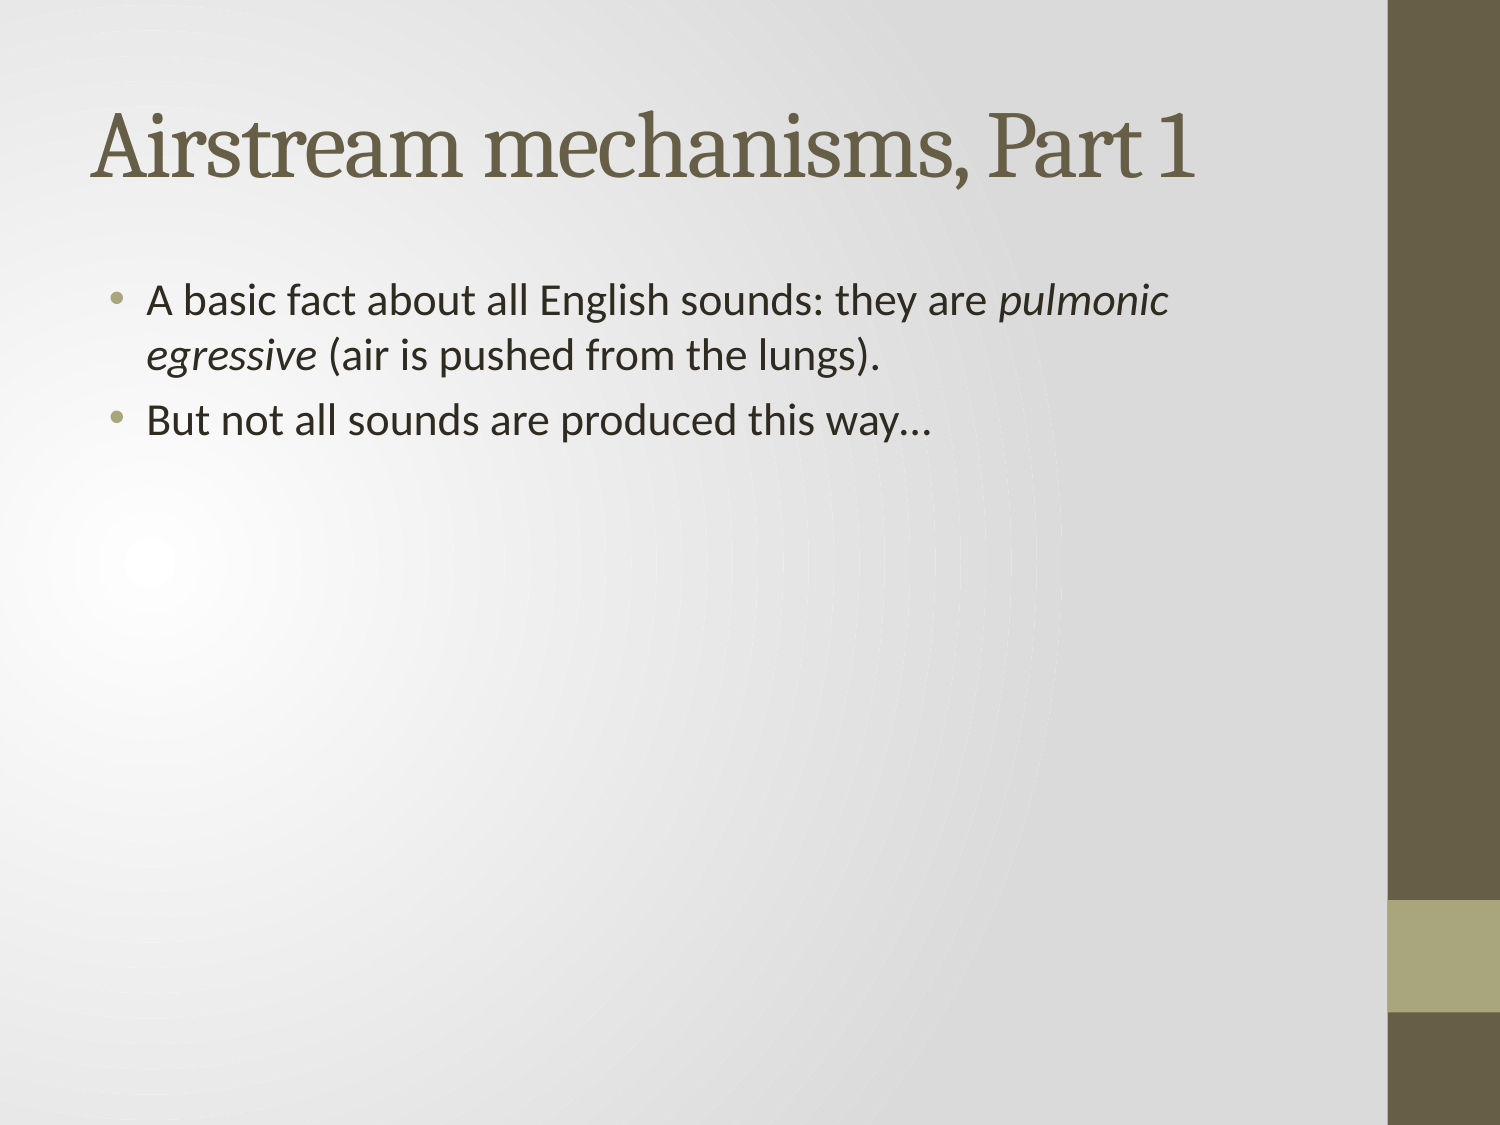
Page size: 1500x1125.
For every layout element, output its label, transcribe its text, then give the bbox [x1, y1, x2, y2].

list A basic fact about all English sounds: they are pulmonic egressive (air is pushed from the lungs). But not all sounds are produced this way… [75, 262, 1325, 1050]
title Airstream mechanisms, Part 1 [75, 45, 1325, 233]
